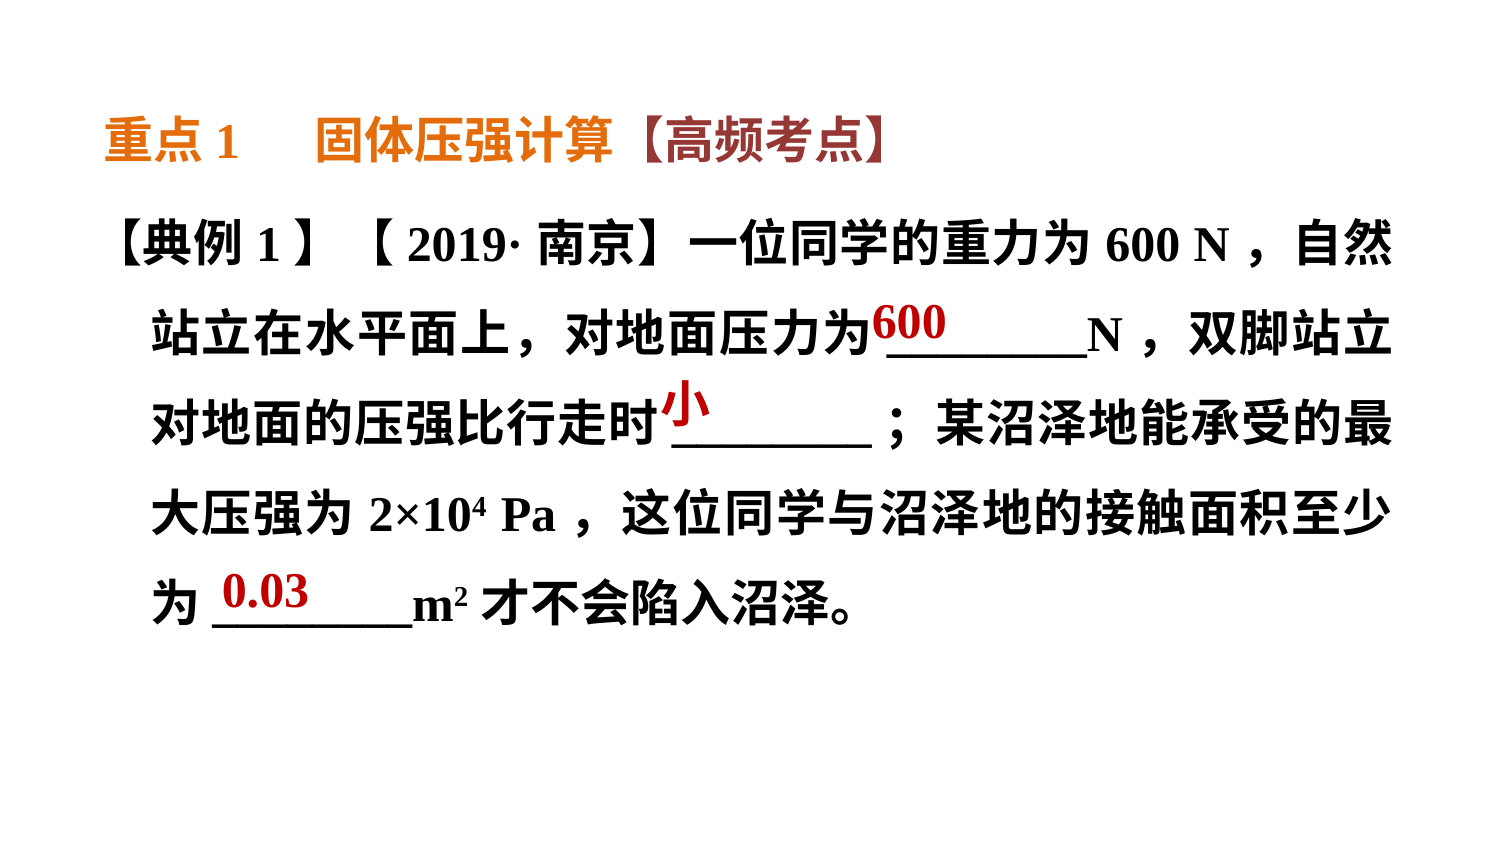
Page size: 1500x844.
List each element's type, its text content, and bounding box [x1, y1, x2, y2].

text_box 重点1 固体压强计算【高频考点】 [88, 100, 1235, 176]
text_box 【典例1】【2019·南京】一位同学的重力为600 N，自然站立在水平面上，对地面压力为________N，双脚站立对地面的压强比行走时________；某沼泽地能承受的最大压强为2×104 Pa，这位同学与沼泽地的接触面积至少为________m2才不会陷入沼泽。 [76, 173, 1409, 639]
text_box 0.03 [207, 550, 325, 626]
text_box 小 [645, 364, 726, 440]
text_box 600 [857, 281, 962, 357]
